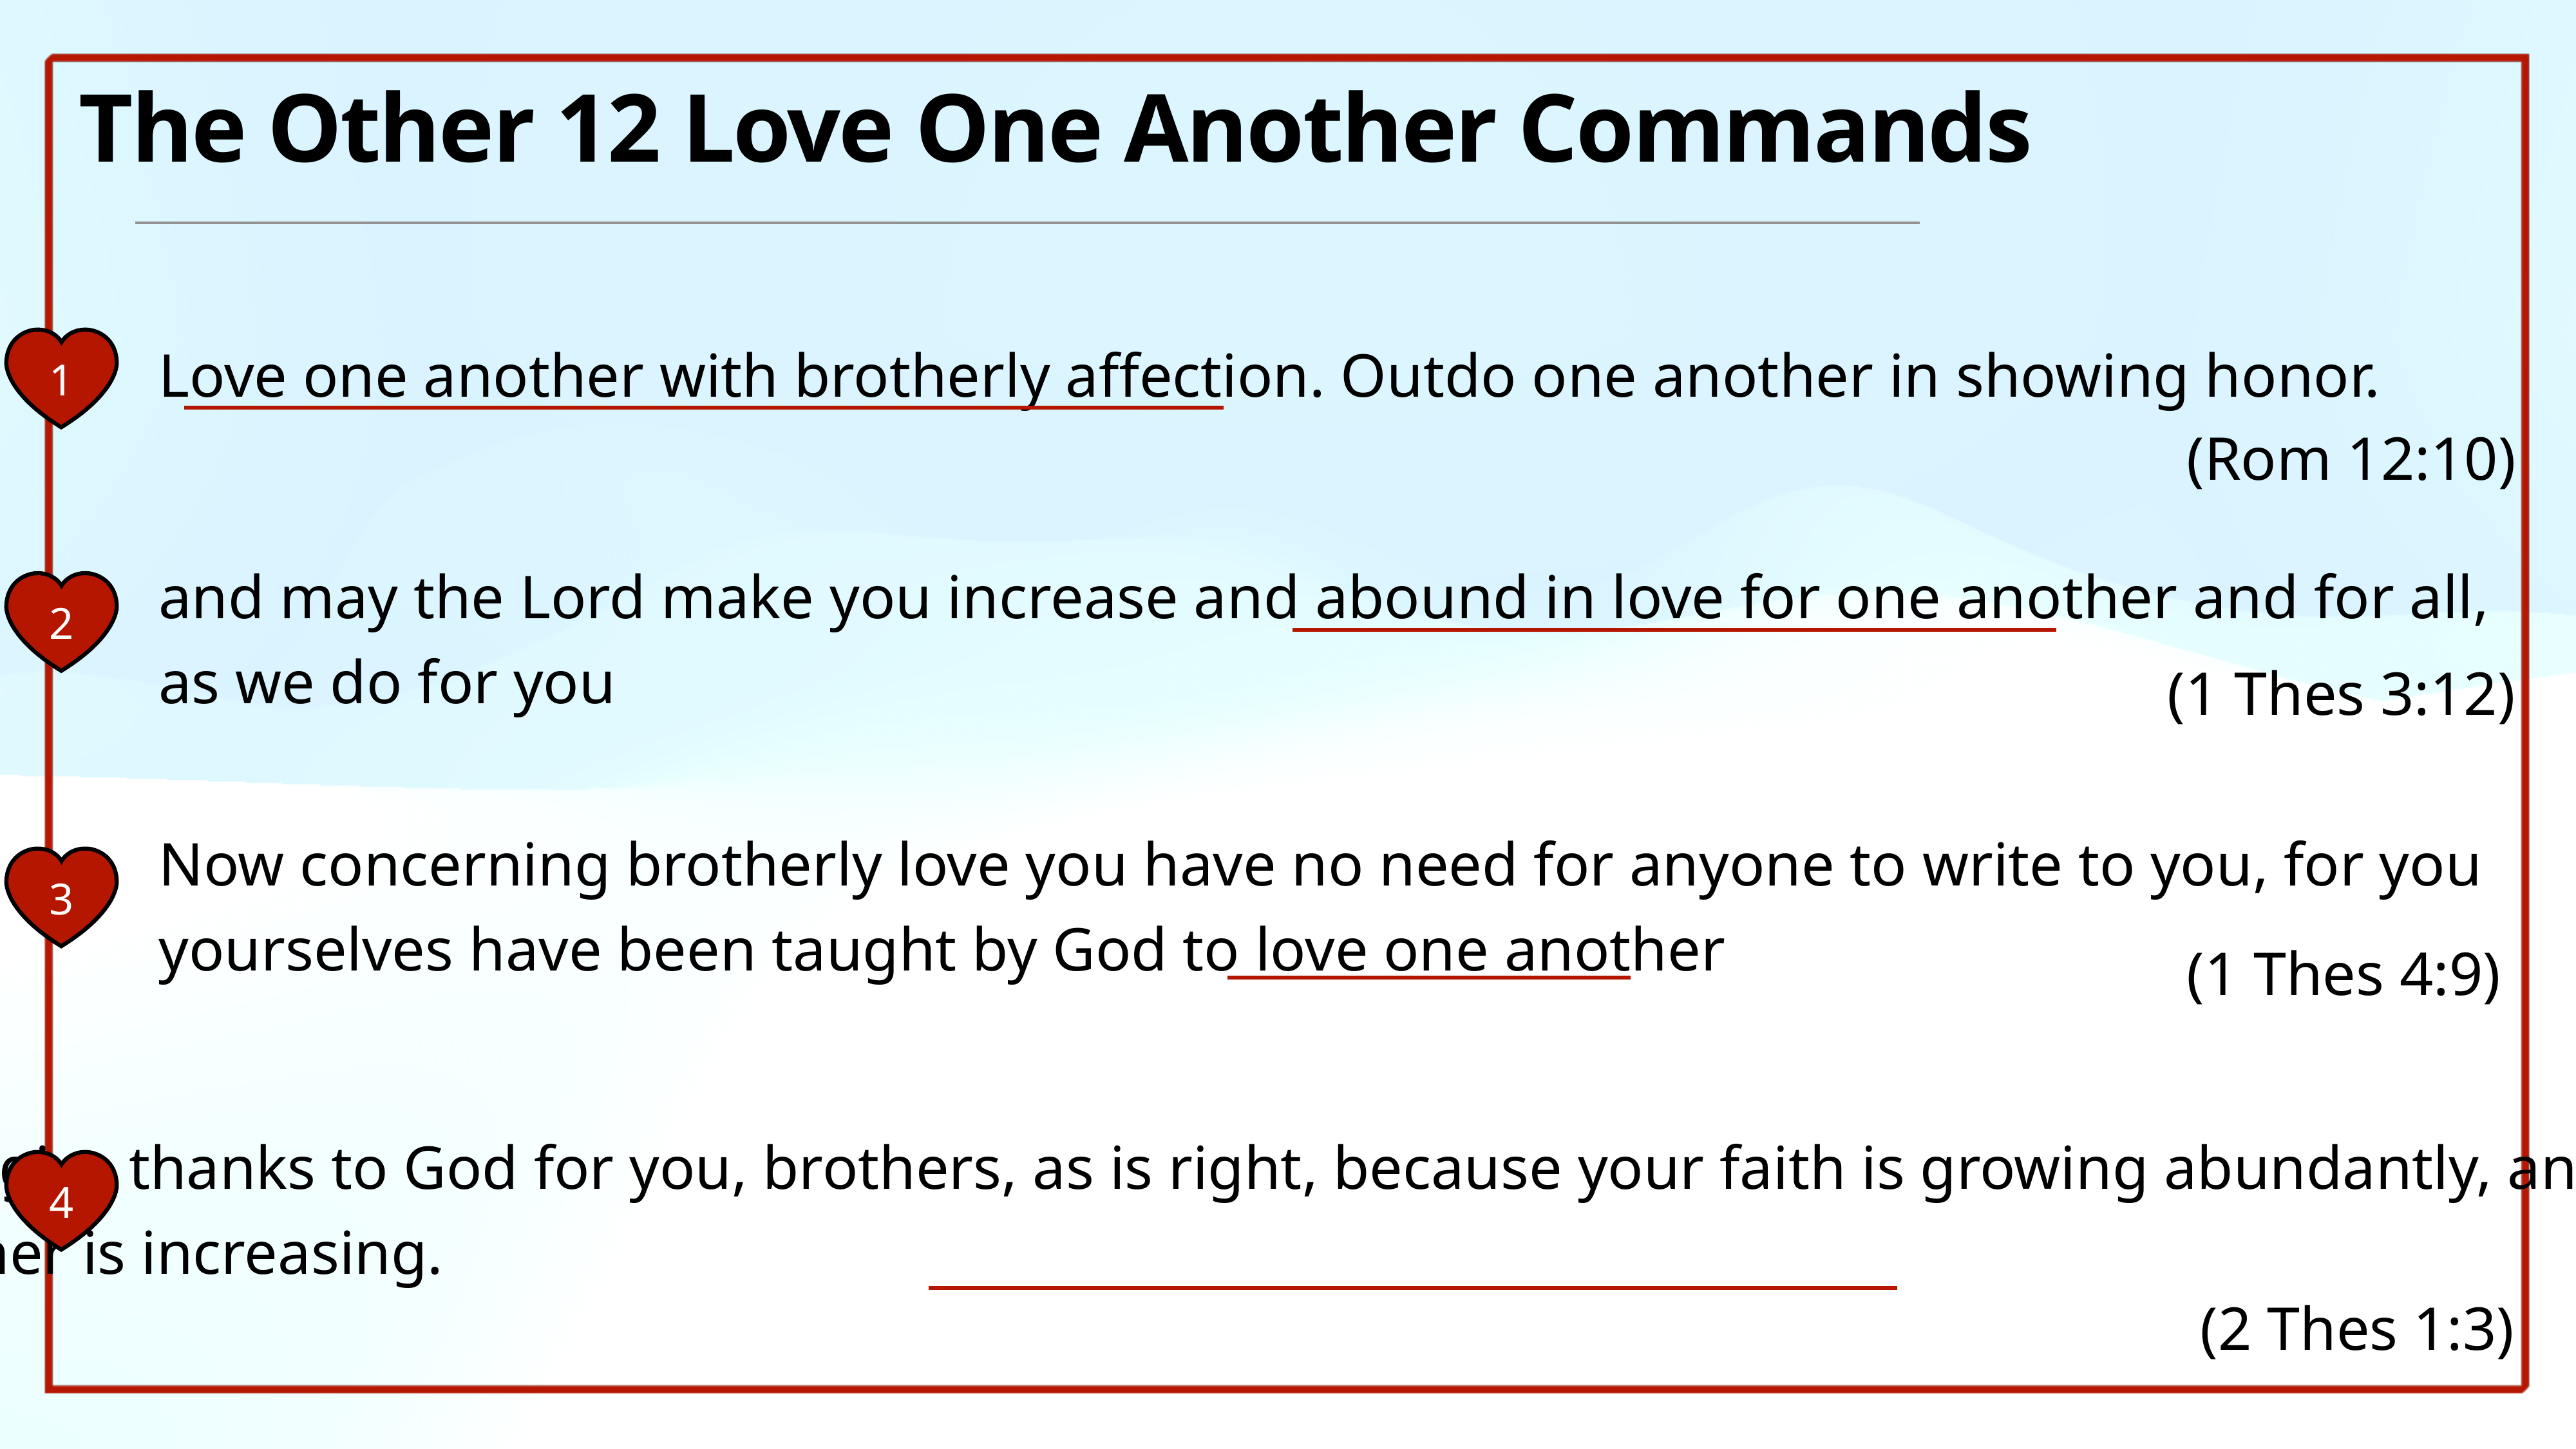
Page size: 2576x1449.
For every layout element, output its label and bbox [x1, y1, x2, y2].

text_box [6, 1119, 2517, 1370]
picture [0, 0, 2576, 1449]
text_box [6, 549, 2517, 724]
text_box [6, 327, 2517, 489]
text_box [6, 816, 2517, 1005]
